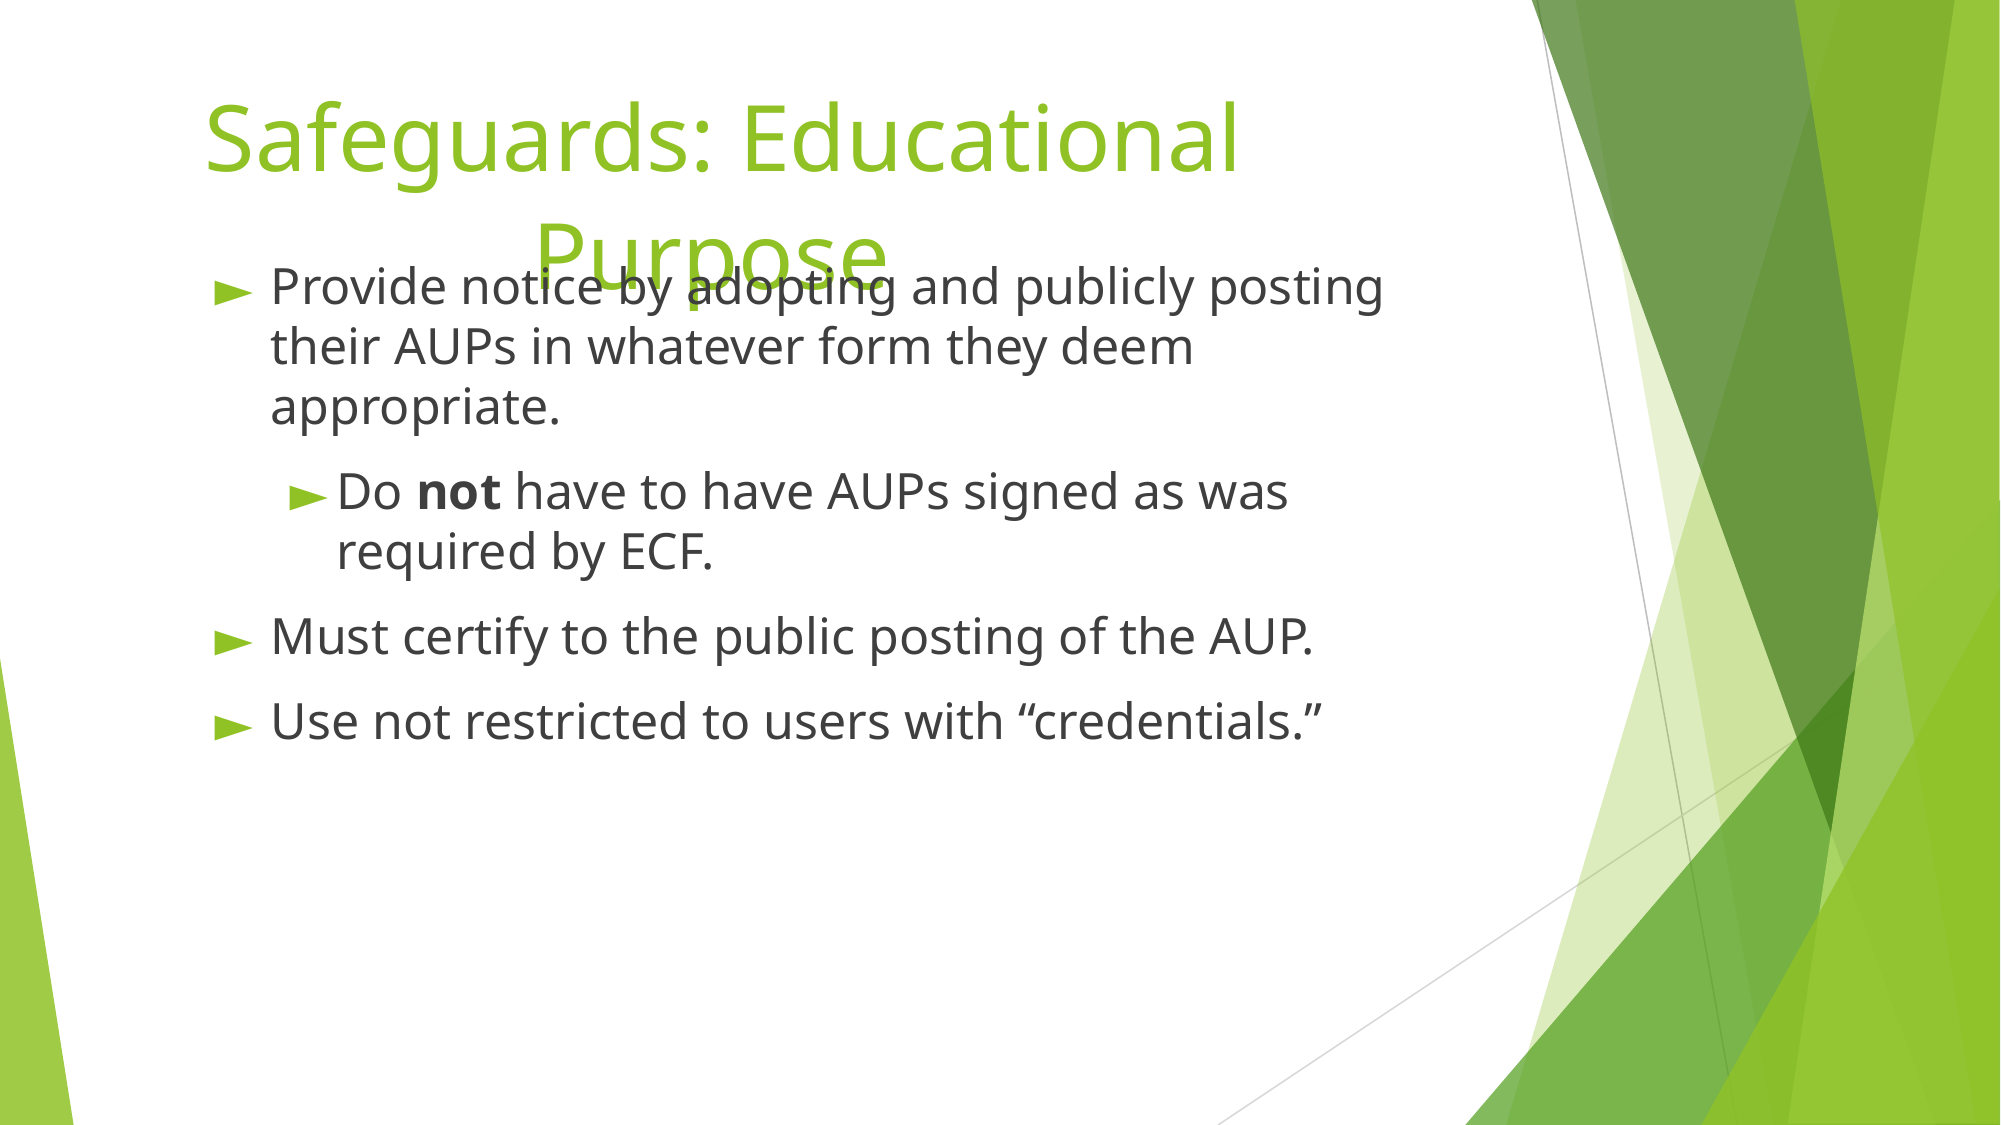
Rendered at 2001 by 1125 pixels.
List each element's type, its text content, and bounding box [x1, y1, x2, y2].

title Safeguards: Educational Purpose [35, 72, 1414, 196]
list Provide notice by adopting and publicly posting their AUPs in whatever form they deem appropriate. Do not have to have AUPs signed as was required by ECF. Must certify to the public posting of the AUP. Use not restricted to users with “credentials.” [199, 246, 1489, 959]
